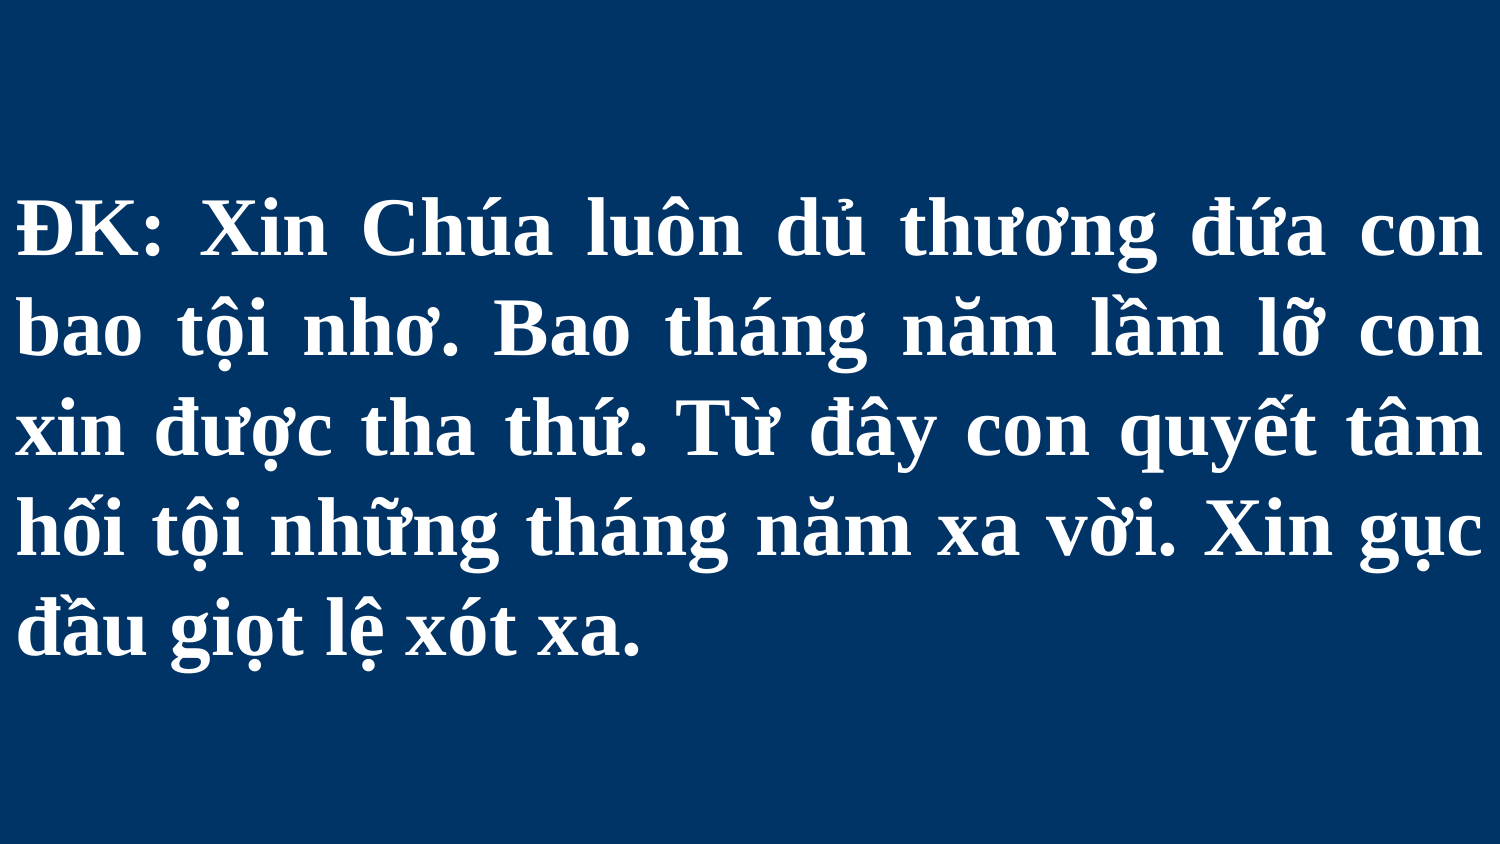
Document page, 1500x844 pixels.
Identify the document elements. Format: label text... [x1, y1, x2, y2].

title ĐK: Xin Chúa luôn dủ thương đứa con bao tội nhơ. Bao tháng năm lầm lỡ con xin được tha thứ. Từ đây con quyết tâm hối tội những tháng năm xa vời. Xin gục đầu giọt lệ xót xa. [0, 0, 1500, 844]
